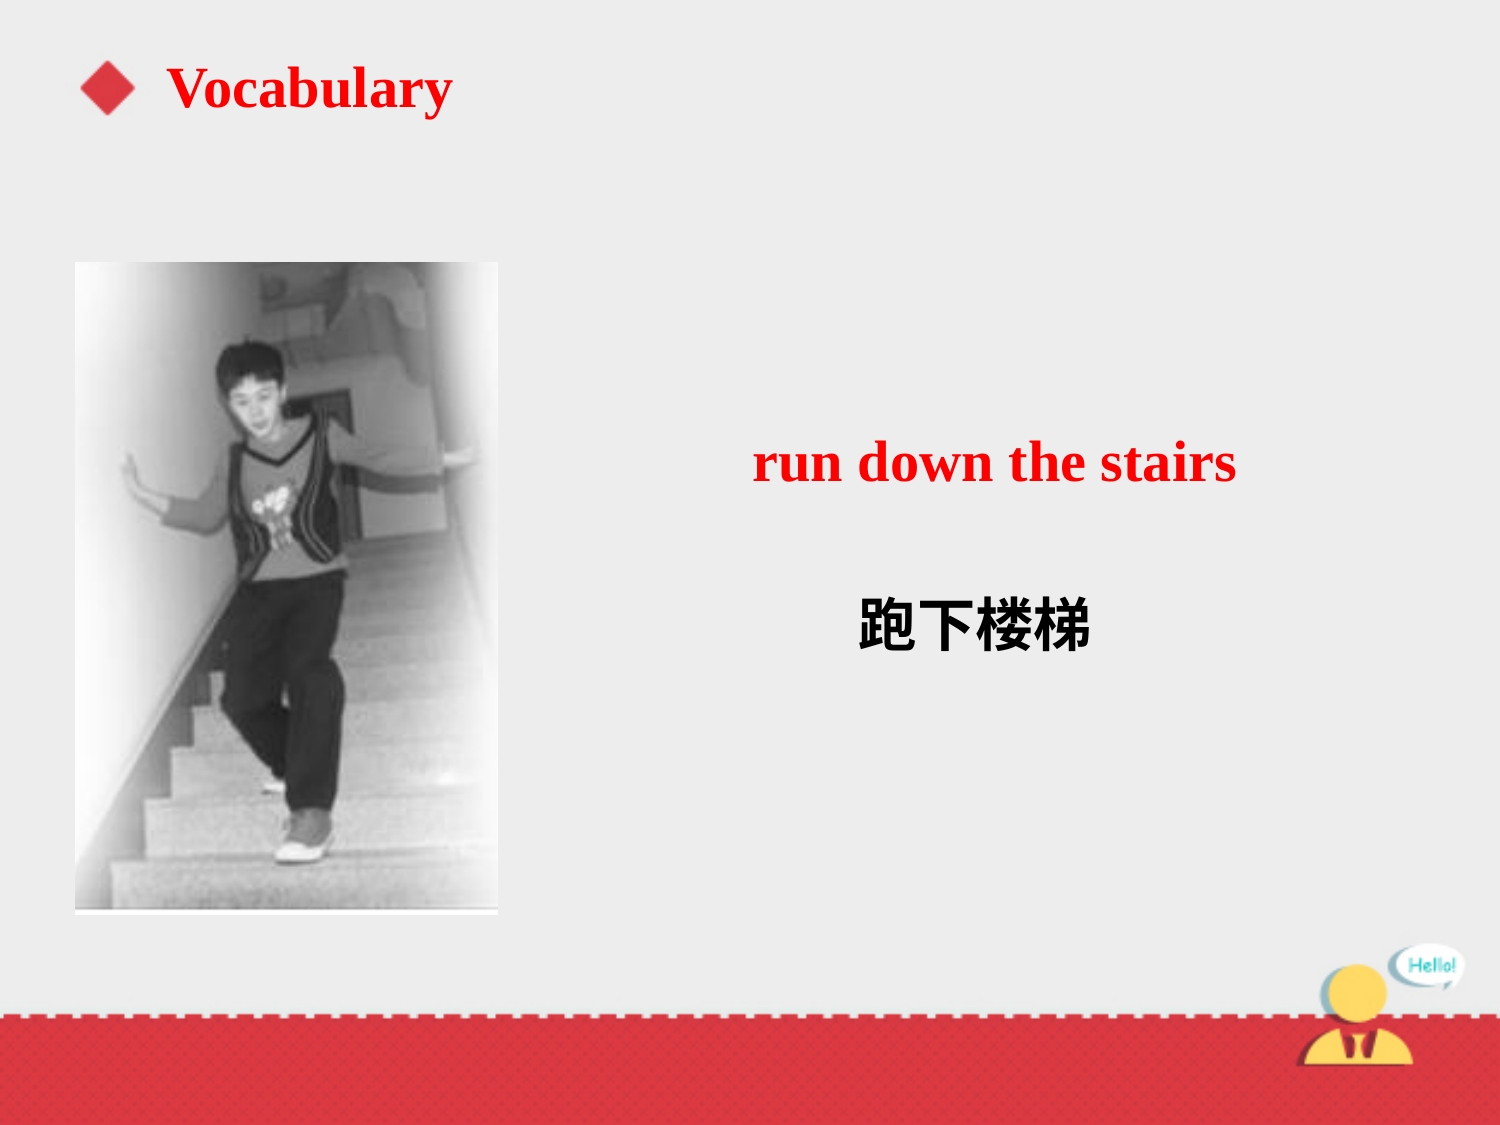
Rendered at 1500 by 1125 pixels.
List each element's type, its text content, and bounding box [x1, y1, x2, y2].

text_box run down the stairs [682, 416, 1308, 501]
text_box Vocabulary [152, 52, 1500, 116]
picture [0, 0, 1500, 1125]
text_box 跑下楼梯 [775, 580, 1175, 666]
